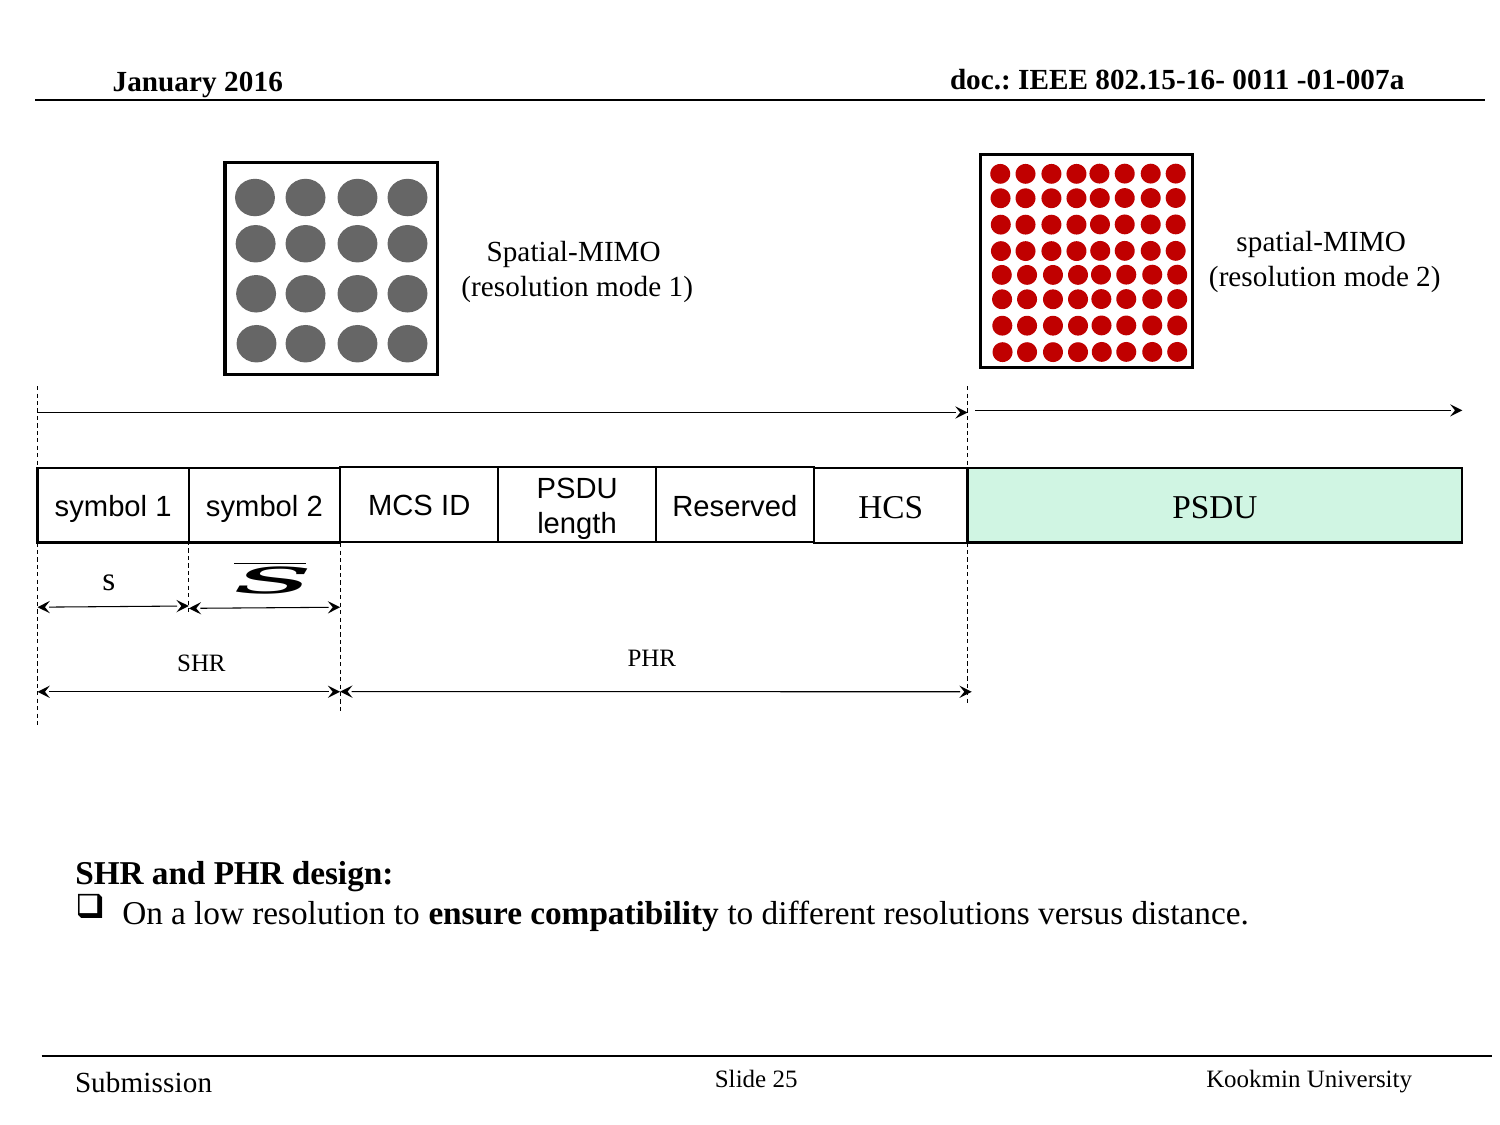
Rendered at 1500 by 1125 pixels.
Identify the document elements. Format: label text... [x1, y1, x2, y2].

text_box s [87, 549, 188, 605]
text_box Spatial-MIMO (resolution mode 1) [439, 224, 755, 310]
text_box doc.: IEEE 802.15-16- 0011 -01-007a [949, 60, 1463, 96]
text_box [224, 162, 438, 375]
text_box PHR [496, 633, 808, 679]
text_box Submission [75, 1062, 338, 1098]
text_box spatial-MIMO (resolution mode 2) [1194, 215, 1500, 300]
footer Kookmin University [900, 1062, 1413, 1093]
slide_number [112, 62, 375, 98]
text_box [980, 154, 1193, 368]
slide_number Slide 25 [712, 1062, 800, 1093]
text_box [968, 466, 1463, 543]
text_box SHR [112, 639, 291, 685]
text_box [38, 466, 967, 543]
text_box SHR and PHR design: On a low resolution to ensure compatibility to different resolutions versus distance. [60, 843, 1463, 939]
